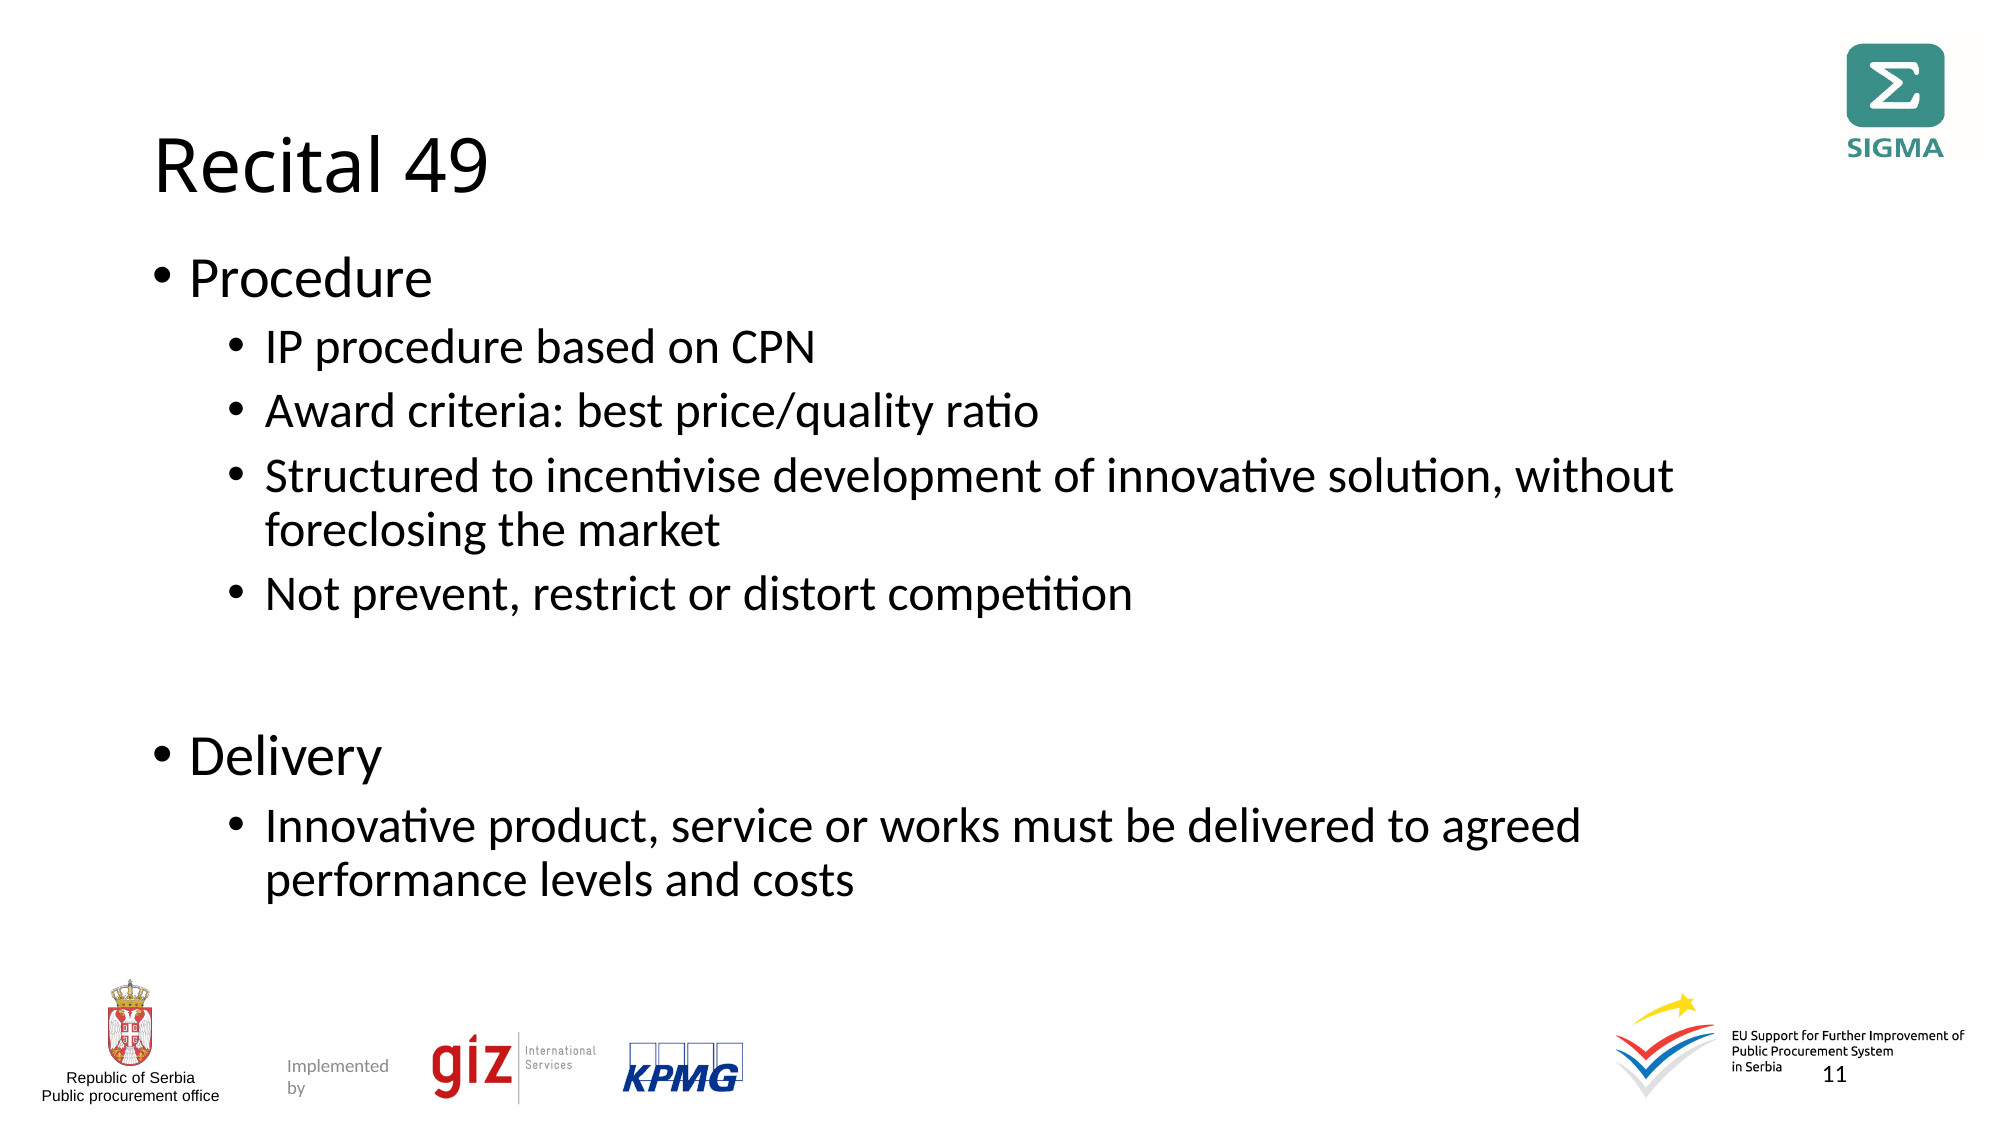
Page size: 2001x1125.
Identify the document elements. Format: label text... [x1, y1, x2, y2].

picture [414, 1014, 743, 1123]
title Recital 49 [137, 59, 1863, 239]
slide_number 11 [1412, 1042, 1863, 1103]
picture [1589, 966, 1991, 1125]
list Procedure IP procedure based on CPN Award criteria: best price/quality ratio Structured to incentivise development of innovative solution, without foreclosing the market Not prevent, restrict or distort competition Delivery Innovative product, service or works must be delivered to agreed performance levels and costs [137, 239, 1863, 1014]
picture [108, 979, 152, 1066]
picture [1832, 32, 1984, 161]
